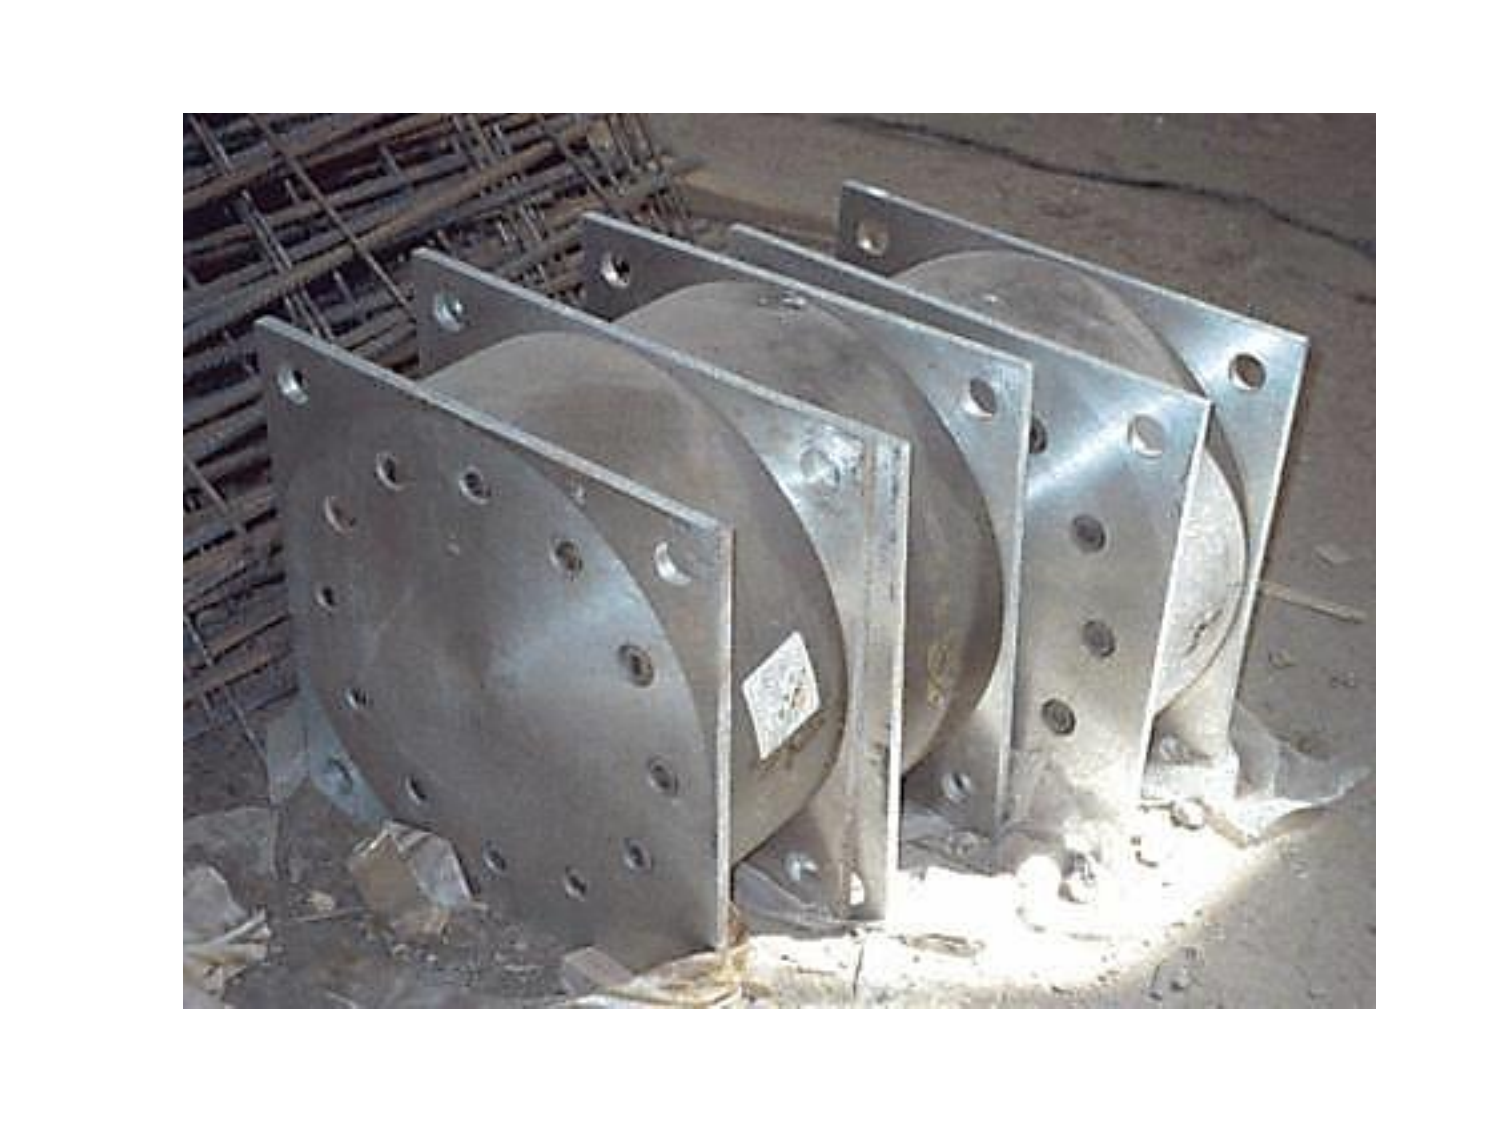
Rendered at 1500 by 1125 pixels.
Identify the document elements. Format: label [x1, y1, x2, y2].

picture [182, 113, 1377, 1009]
